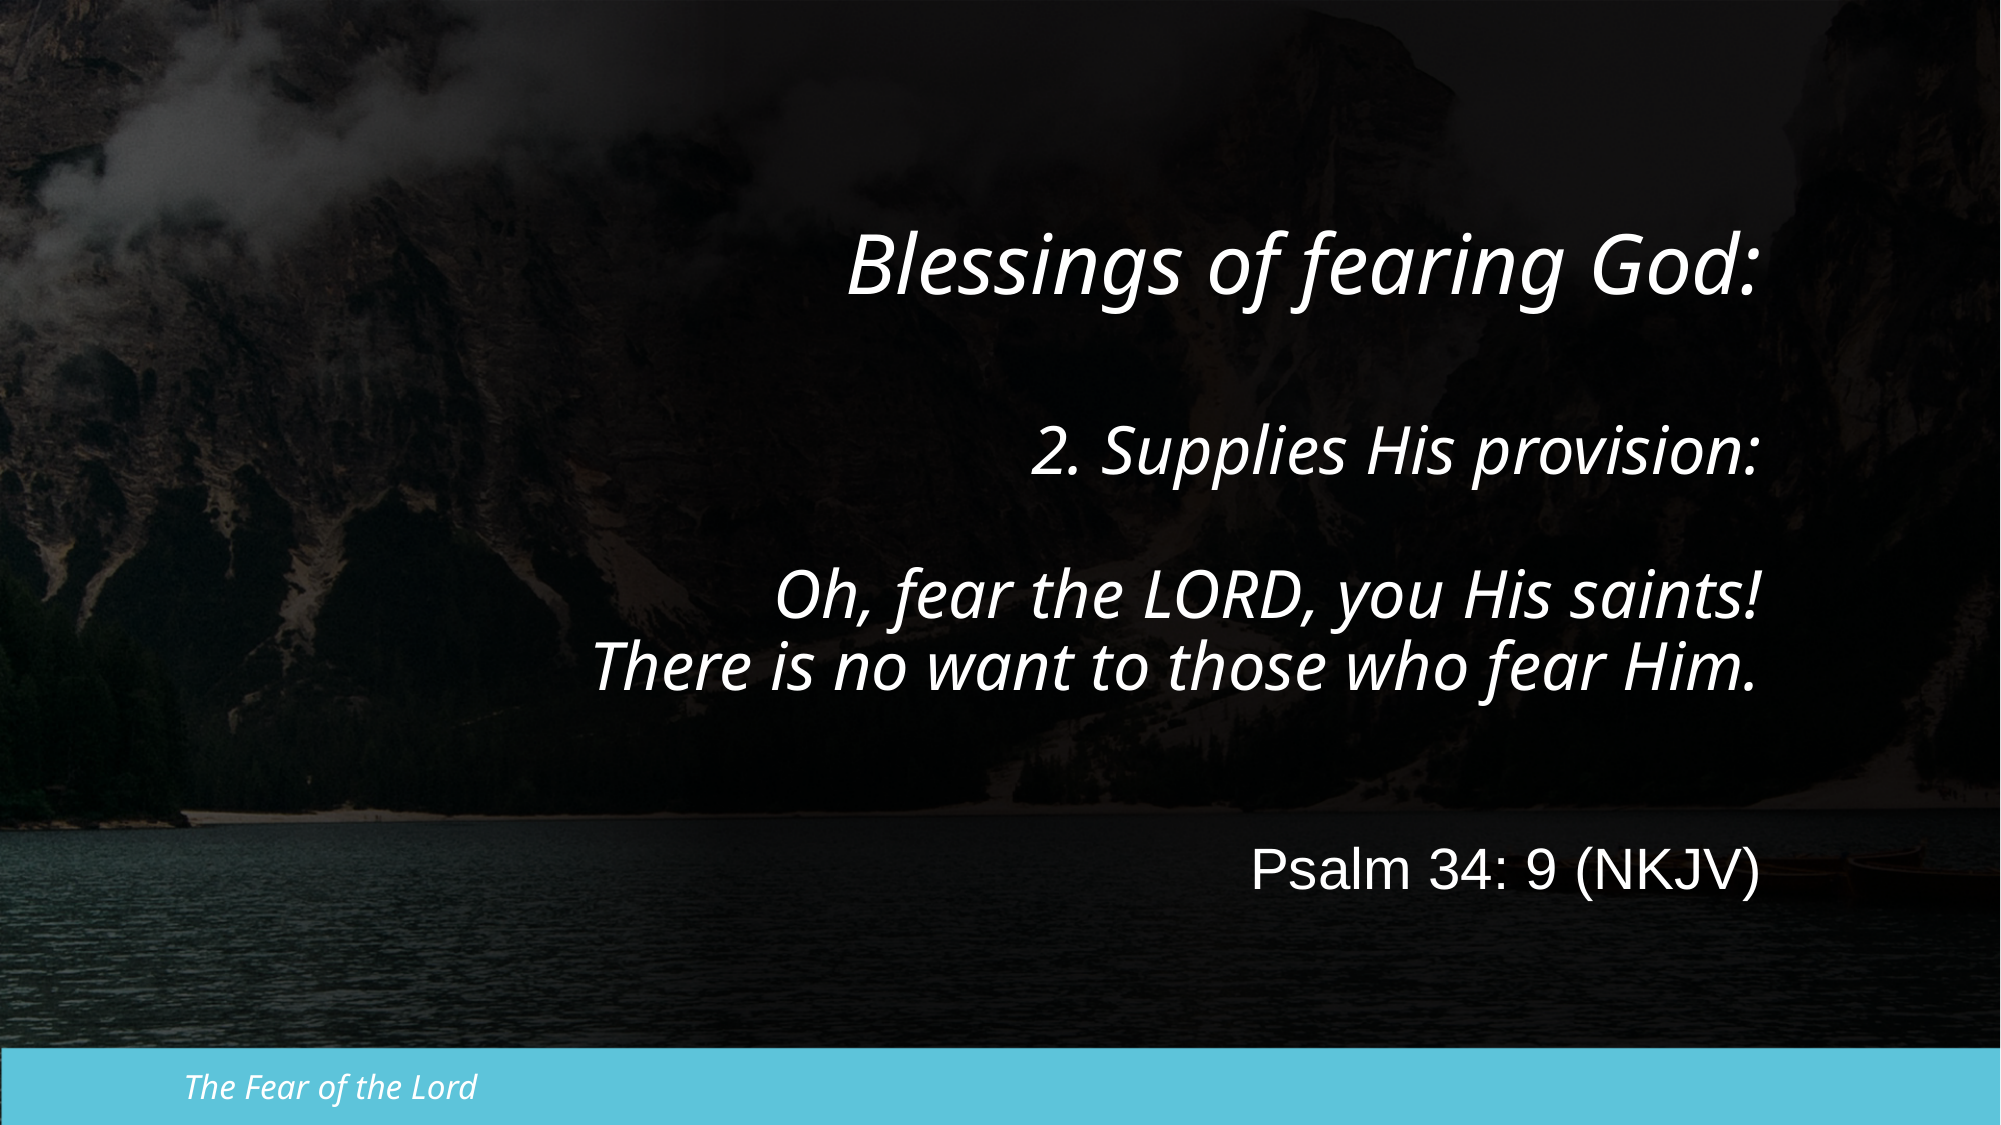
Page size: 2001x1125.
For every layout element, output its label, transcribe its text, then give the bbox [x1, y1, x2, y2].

list The Fear of the Lord [168, 1063, 827, 1106]
list Psalm 34: 9 (NKJV) [1104, 831, 1778, 903]
list Blessings of fearing God: 2. Supplies His provision: Oh, fear the Lord, you His saints! There is no want to those who fear Him. [521, 214, 1778, 809]
picture [0, 0, 2001, 1125]
